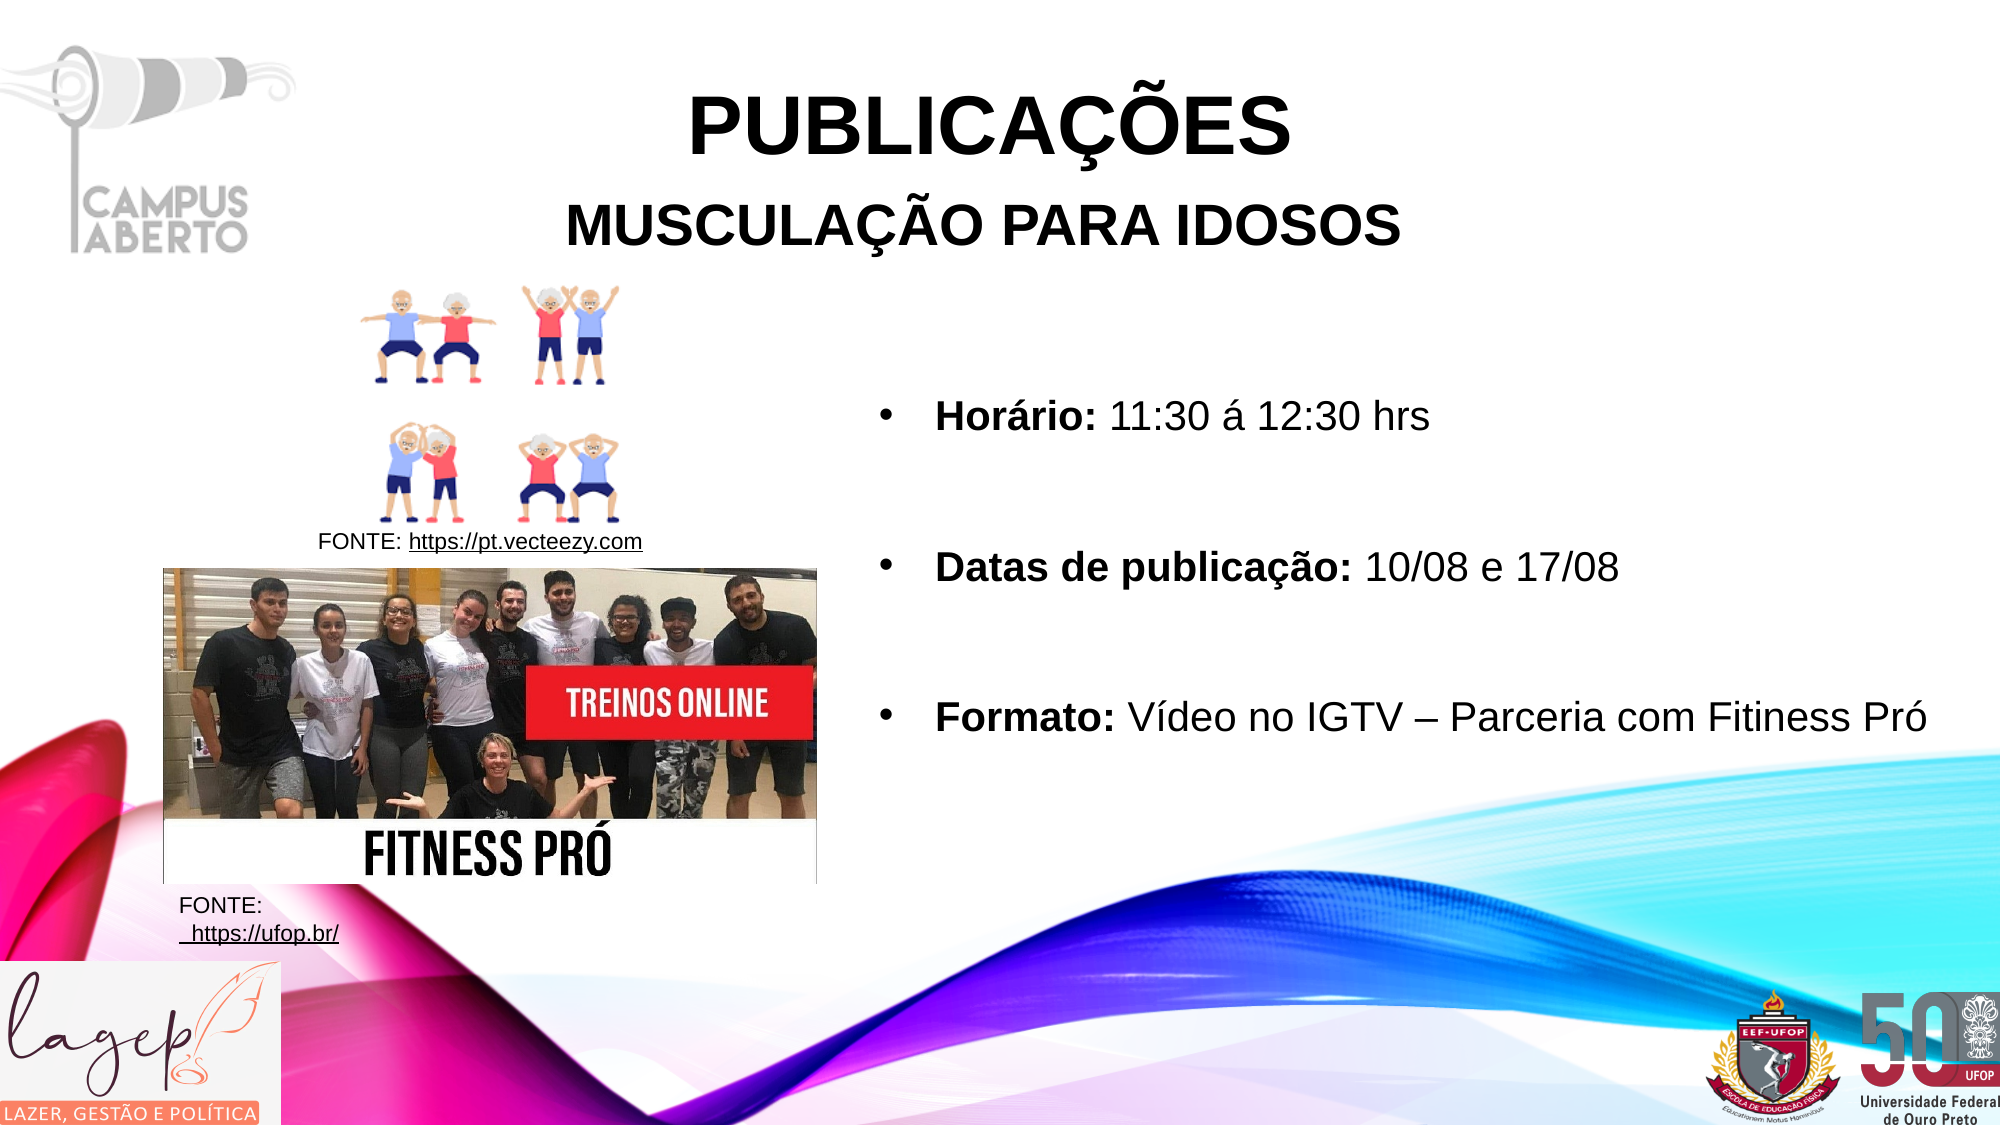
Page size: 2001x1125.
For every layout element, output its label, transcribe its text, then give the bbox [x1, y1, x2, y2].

picture [0, 568, 2000, 1125]
text_box FONTE: https://pt.vecteezy.com [303, 519, 677, 562]
text_box Horário: 11:30 á 12:30 hrs Datas de publicação: 10/08 e 17/08 Formato: Vídeo no IGTV – Parceria com Fitiness Pró [864, 381, 1947, 792]
text_box MUSCULAÇÃO PARA IDOSOS [550, 179, 1450, 265]
text_box FONTE: https://ufop.br/ [163, 884, 438, 953]
picture [338, 252, 642, 557]
text_box PUBLICAÇÕES [673, 63, 1327, 179]
picture [0, 0, 314, 314]
